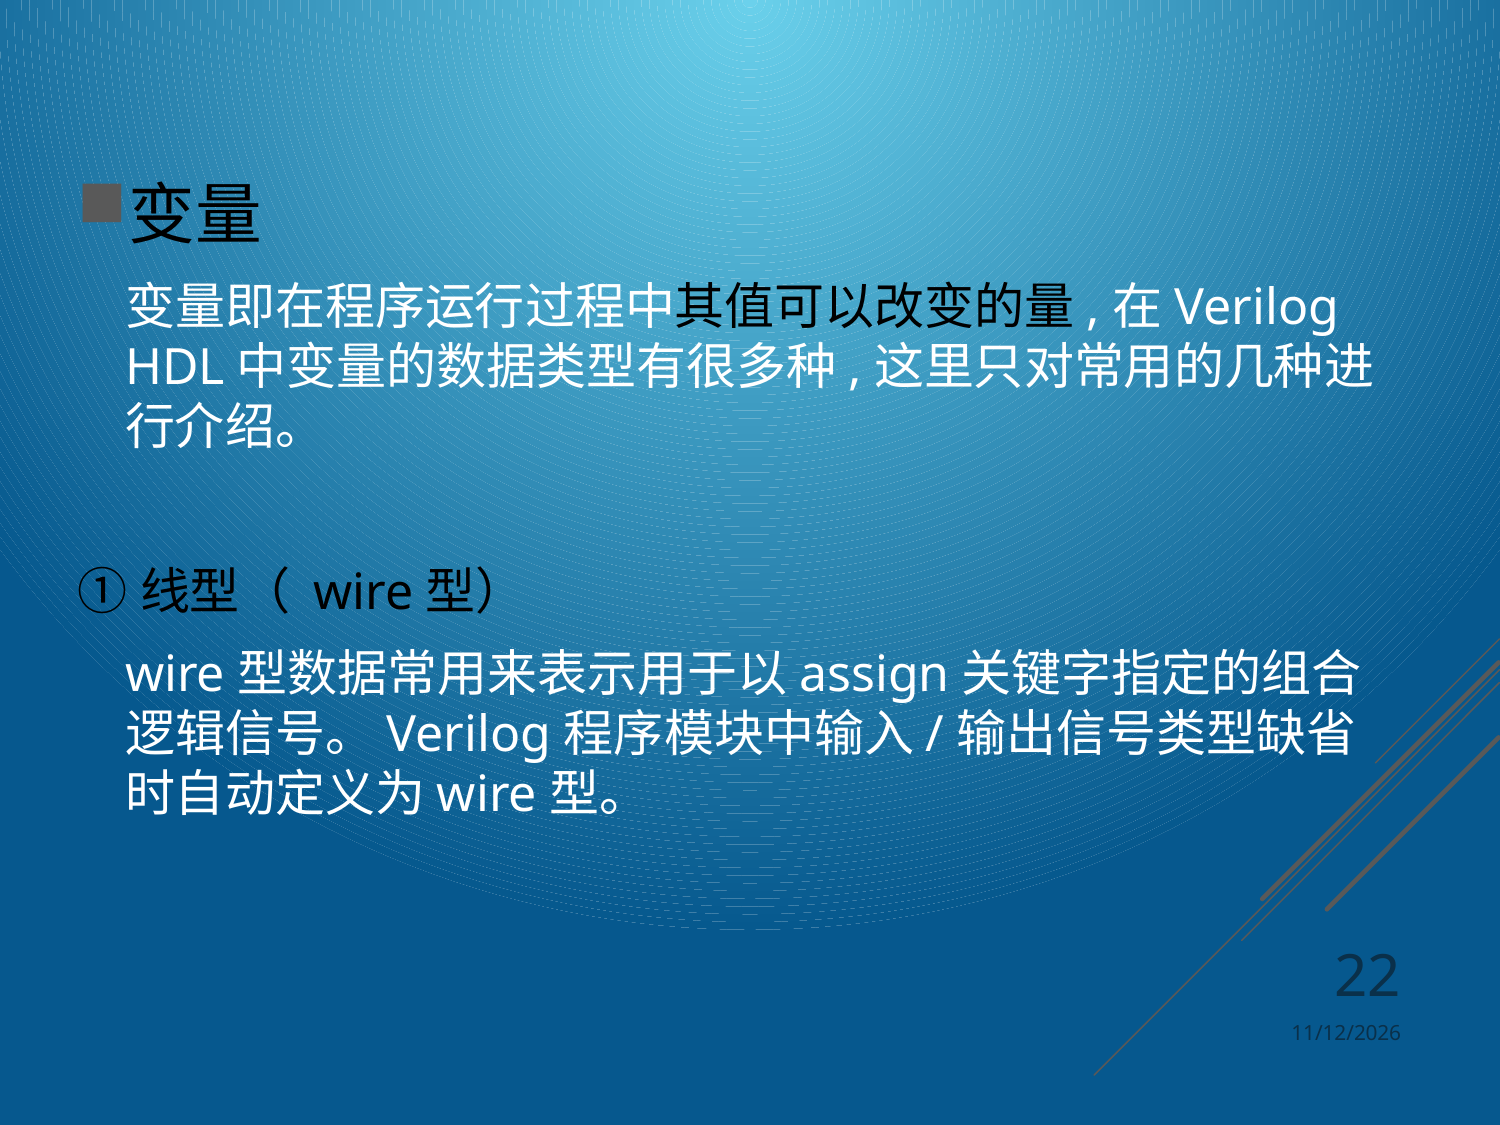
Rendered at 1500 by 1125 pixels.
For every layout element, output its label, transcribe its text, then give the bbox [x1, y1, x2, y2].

slide_number 22 [1275, 915, 1416, 1012]
list 变量 变量即在程序运行过程中其值可以改变的量,在Verilog HDL中变量的数据类型有很多种,这里只对常用的几种进行介绍。 ①线型（ wire型） wire型数据常用来表示用于以assign关键字指定的组合逻辑信号。Verilog程序模块中输入/输出信号类型缺省时自动定义为wire型。 [63, 78, 1413, 916]
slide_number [1218, 1012, 1416, 1073]
